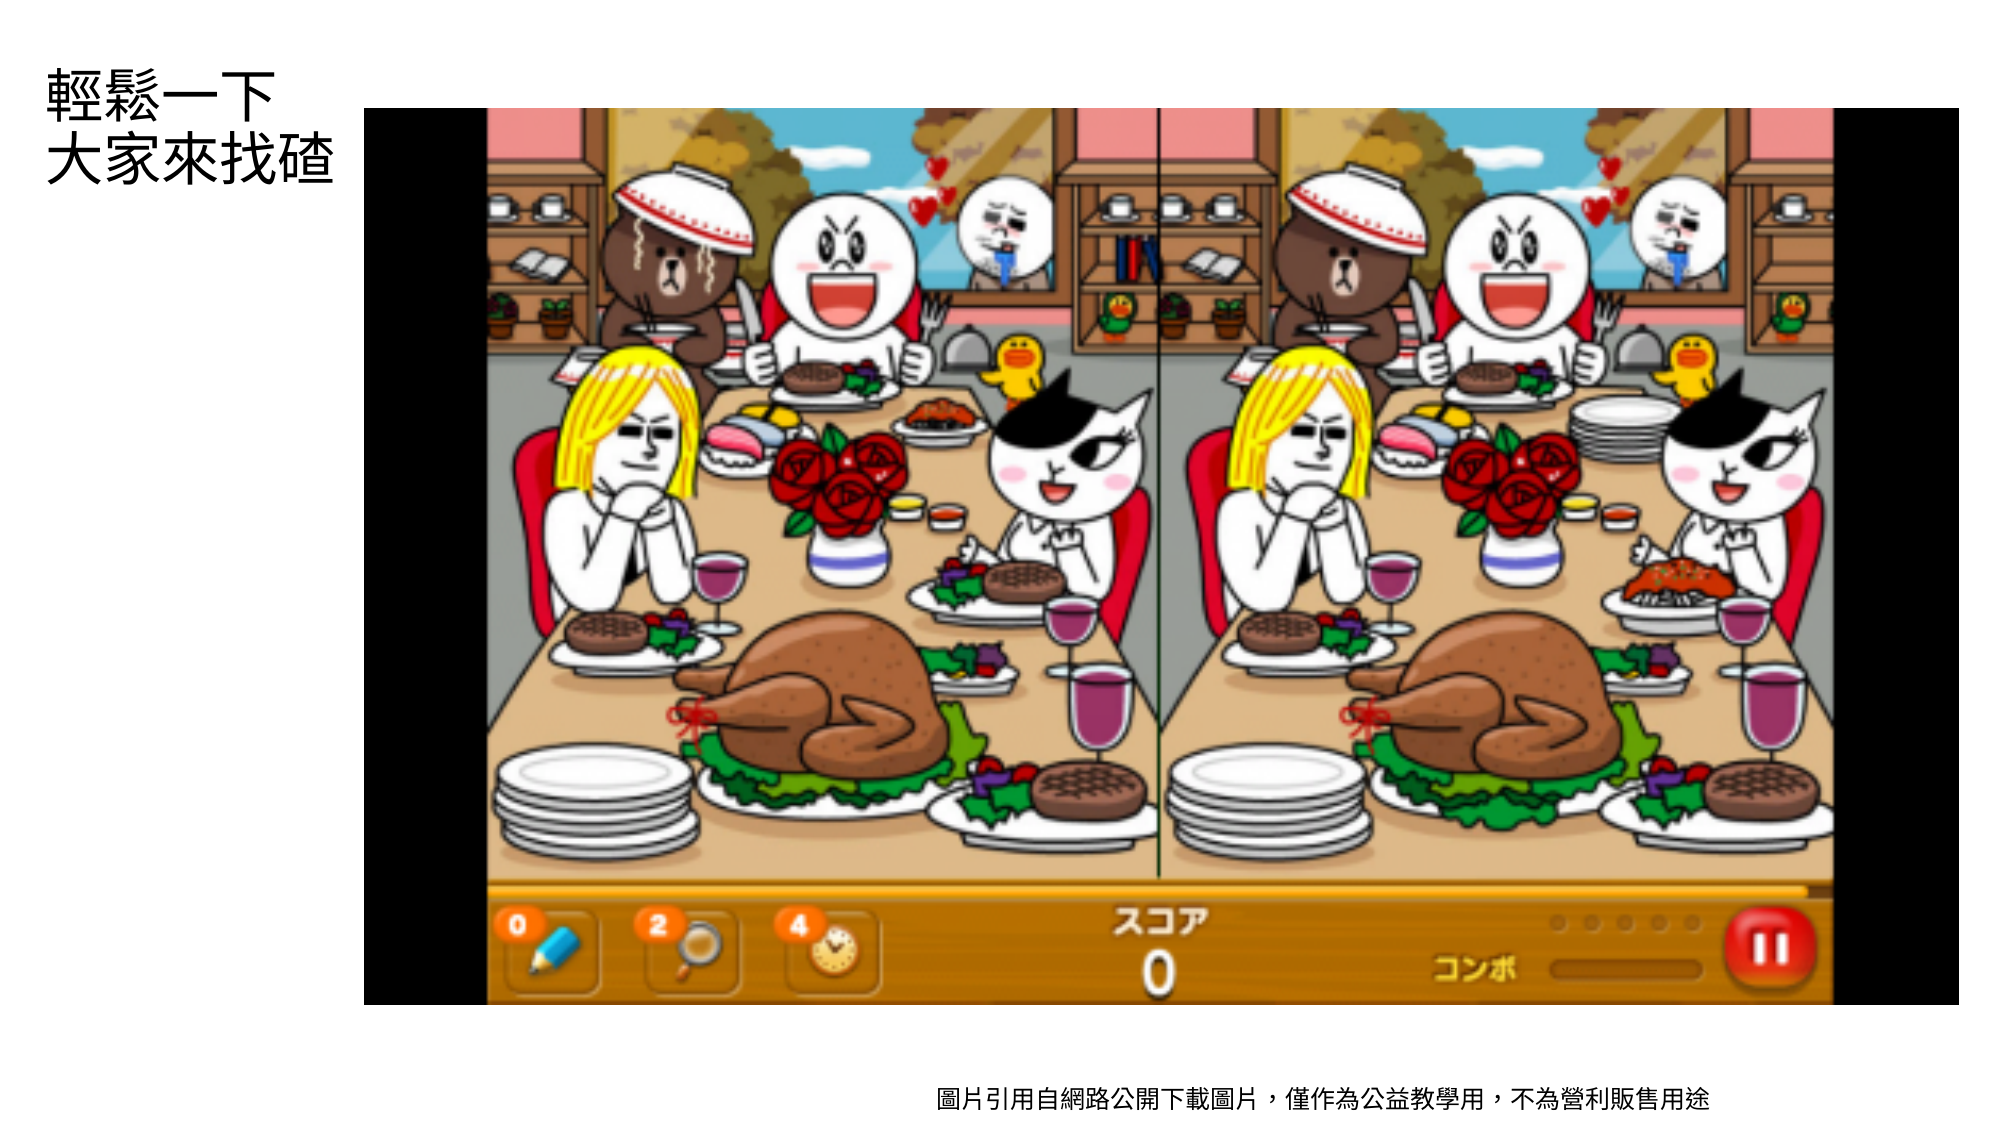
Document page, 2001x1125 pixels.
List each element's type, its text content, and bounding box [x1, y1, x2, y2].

text_box 圖片引用自網路公開下載圖片，僅作為公益教學用，不為營利販售用途 [921, 1075, 1727, 1121]
title 輕鬆一下 大家來找碴 [30, 21, 1324, 239]
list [364, 108, 1959, 1005]
